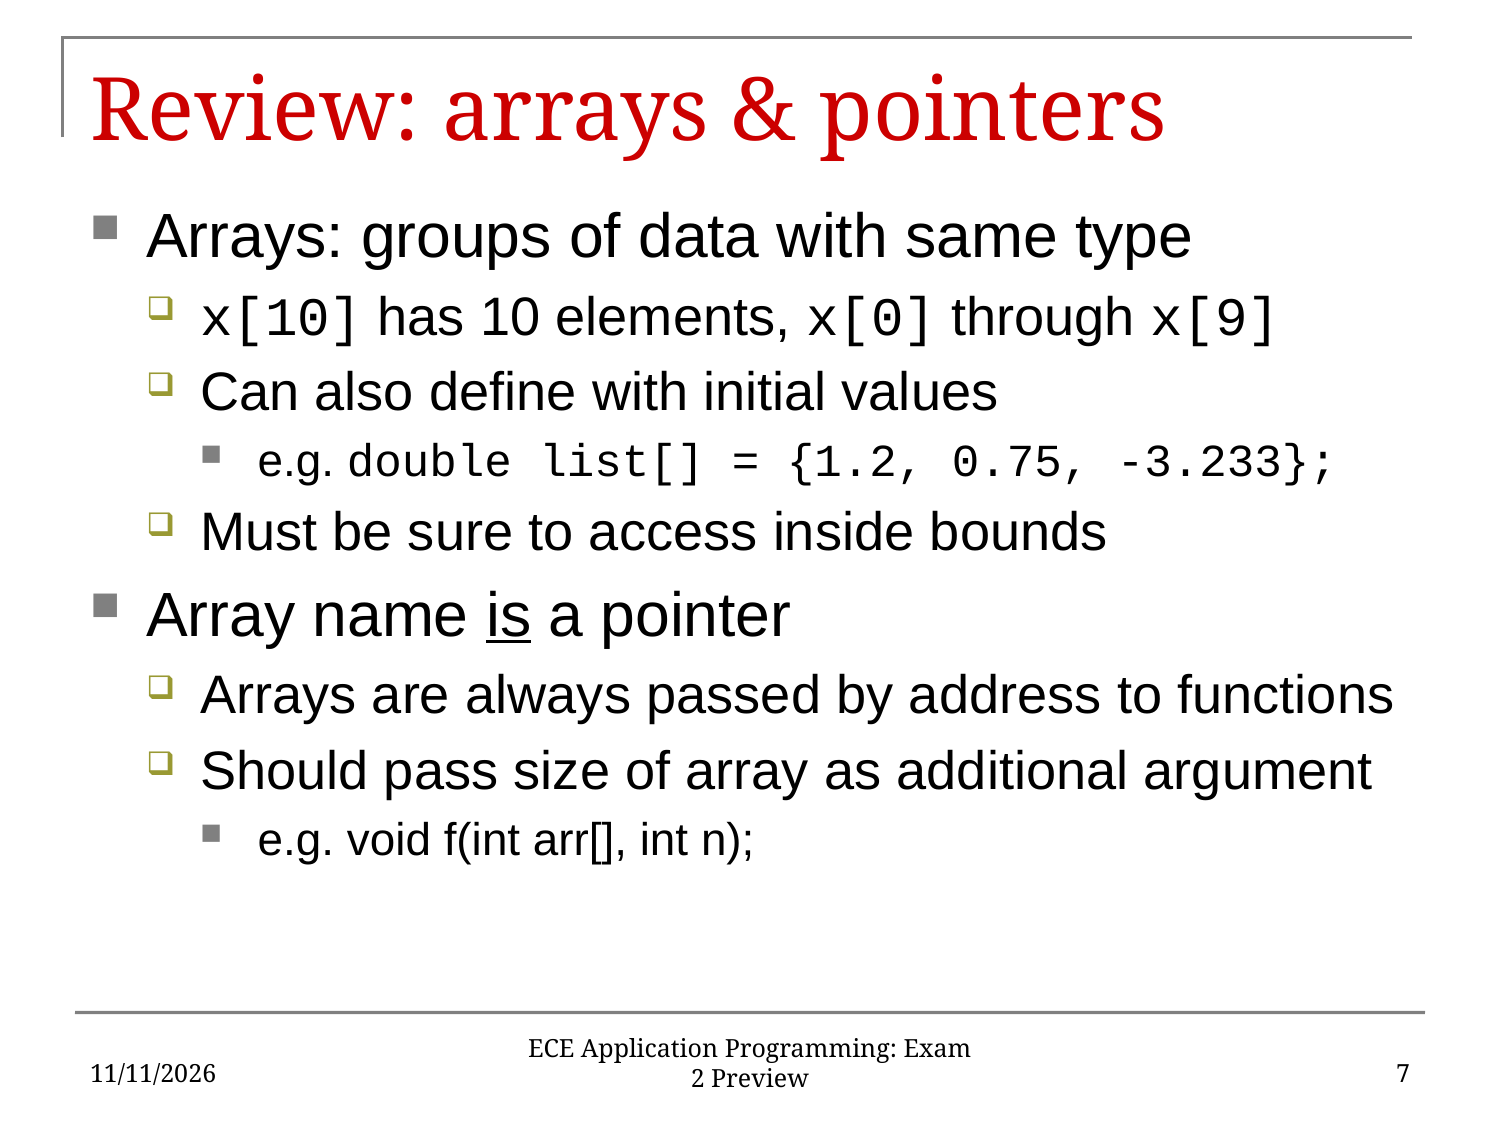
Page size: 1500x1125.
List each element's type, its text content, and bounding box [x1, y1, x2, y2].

footer ECE Application Programming: Exam 2 Preview [512, 1024, 988, 1101]
slide_number 7 [1074, 1023, 1426, 1100]
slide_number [74, 1023, 426, 1100]
list Arrays: groups of data with same type x[10] has 10 elements, x[0] through x[9] Can also define with initial values e.g. double list[] = {1.2, 0.75, -3.233}; Must be sure to access inside bounds Array name is a pointer Arrays are always passed by address to functions Should pass size of array as additional argument e.g. void f(int arr[], int n); [75, 187, 1425, 1006]
title Review: arrays & pointers [75, 45, 1425, 163]
